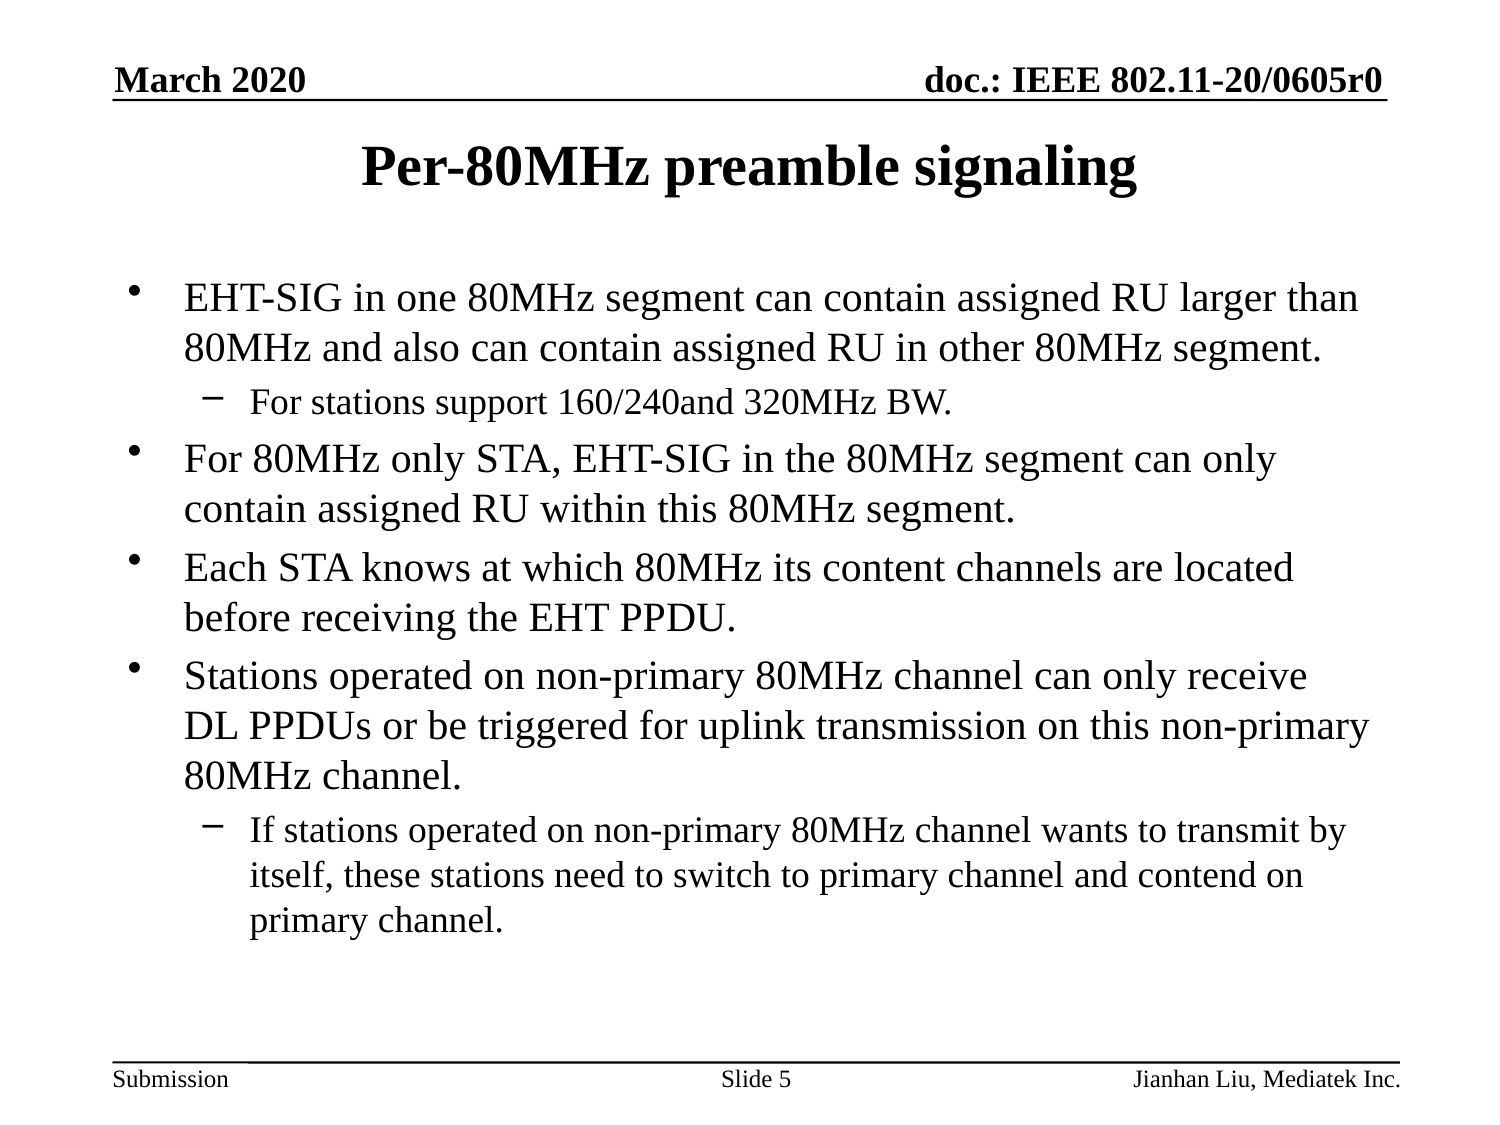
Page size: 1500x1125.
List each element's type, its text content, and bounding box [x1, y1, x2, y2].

list EHT-SIG in one 80MHz segment can contain assigned RU larger than 80MHz and also can contain assigned RU in other 80MHz segment. For stations support 160/240and 320MHz BW. For 80MHz only STA, EHT-SIG in the 80MHz segment can only contain assigned RU within this 80MHz segment. Each STA knows at which 80MHz its content channels are located before receiving the EHT PPDU. Stations operated on non-primary 80MHz channel can only receive DL PPDUs or be triggered for uplink transmission on this non-primary 80MHz channel. If stations operated on non-primary 80MHz channel wants to transmit by itself, these stations need to switch to primary channel and contend on primary channel. [112, 262, 1388, 1001]
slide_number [114, 54, 309, 101]
footer Jianhan Liu, Mediatek Inc. [1129, 1061, 1402, 1093]
title Per-80MHz preamble signaling [112, 112, 1388, 213]
slide_number Slide 5 [712, 1061, 800, 1093]
